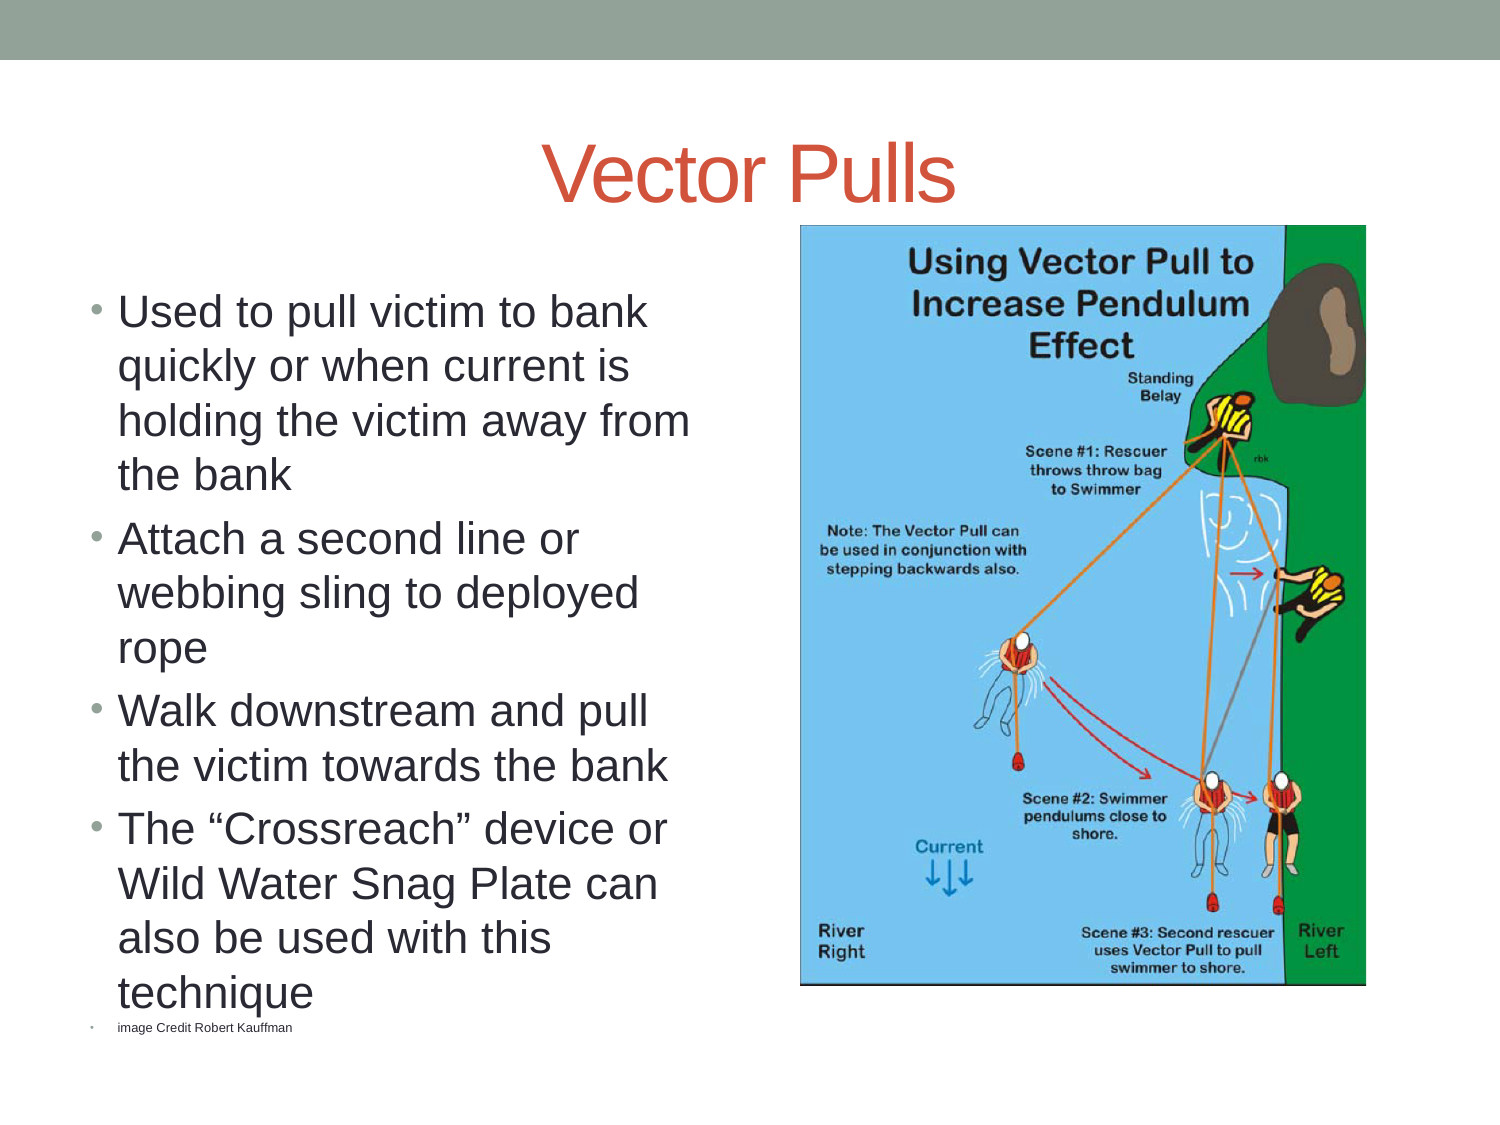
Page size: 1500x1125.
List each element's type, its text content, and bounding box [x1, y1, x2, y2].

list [799, 224, 1367, 987]
title Vector Pulls [75, 87, 1425, 250]
list Used to pull victim to bank quickly or when current is holding the victim away from the bank Attach a second line or webbing sling to deployed rope Walk downstream and pull the victim towards the bank The “Crossreach” device or Wild Water Snag Plate can also be used with this technique image Credit Robert Kauffman [75, 274, 738, 1049]
